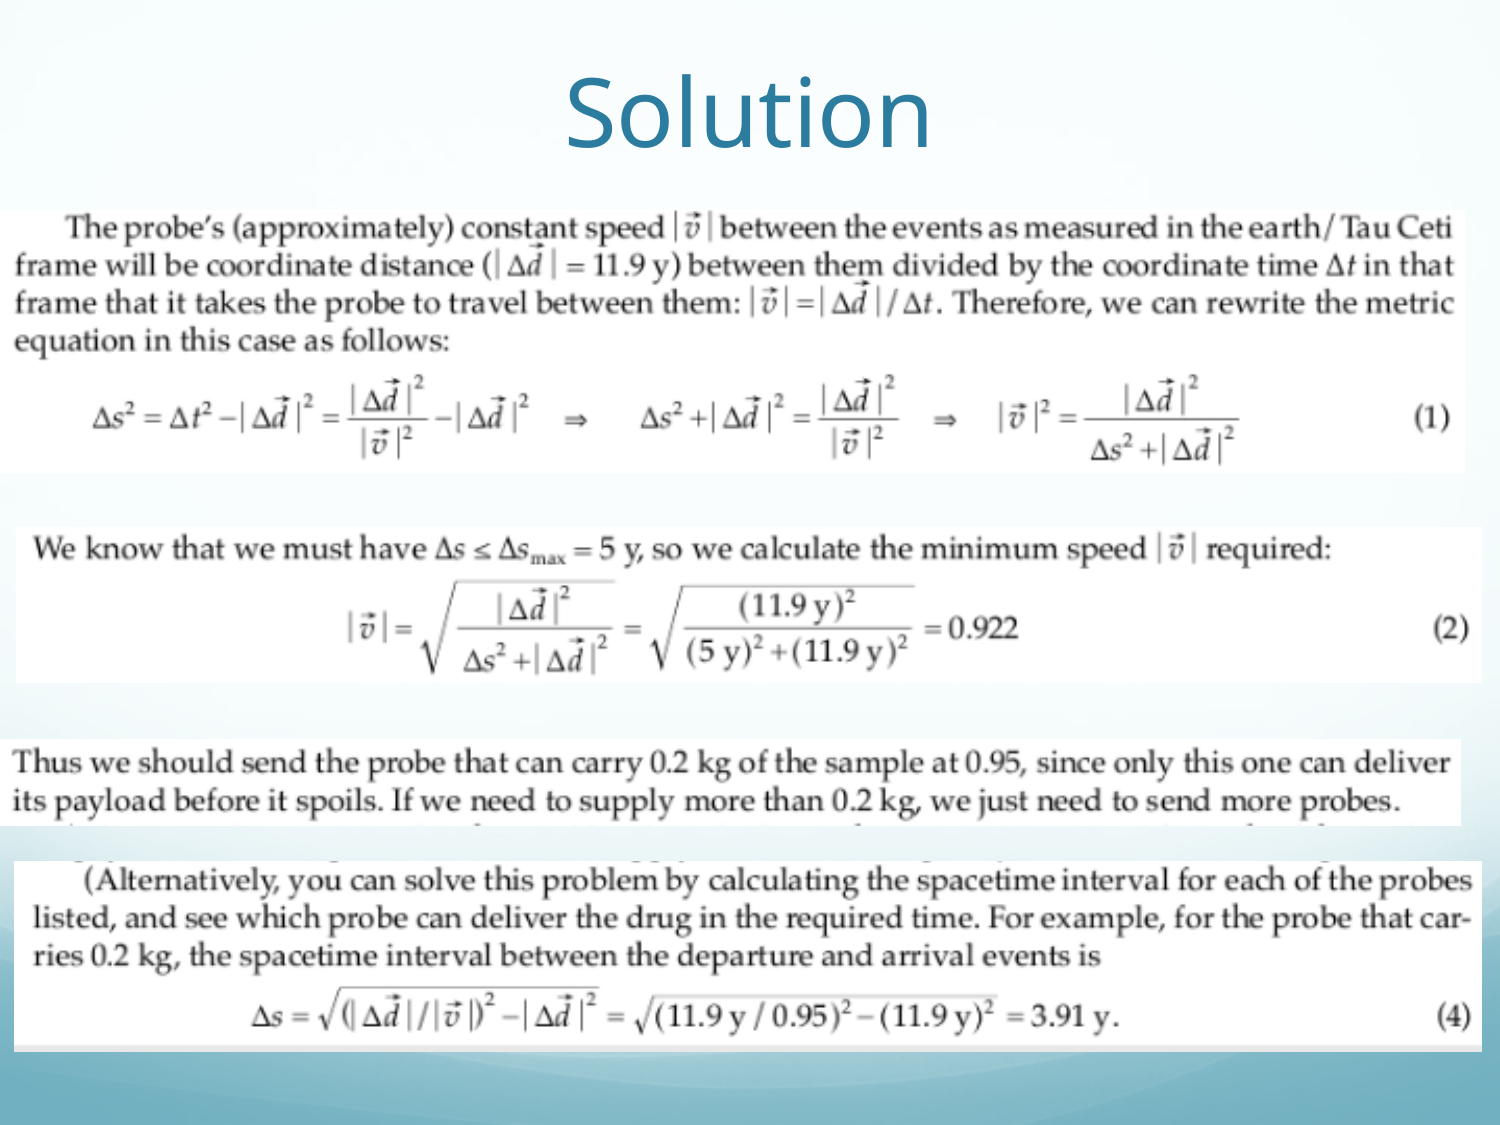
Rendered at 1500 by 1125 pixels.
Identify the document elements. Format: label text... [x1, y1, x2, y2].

picture [16, 527, 1482, 683]
title Solution [90, 47, 1410, 174]
picture [0, 739, 1461, 826]
picture [13, 861, 1482, 1053]
picture [0, 209, 1465, 474]
